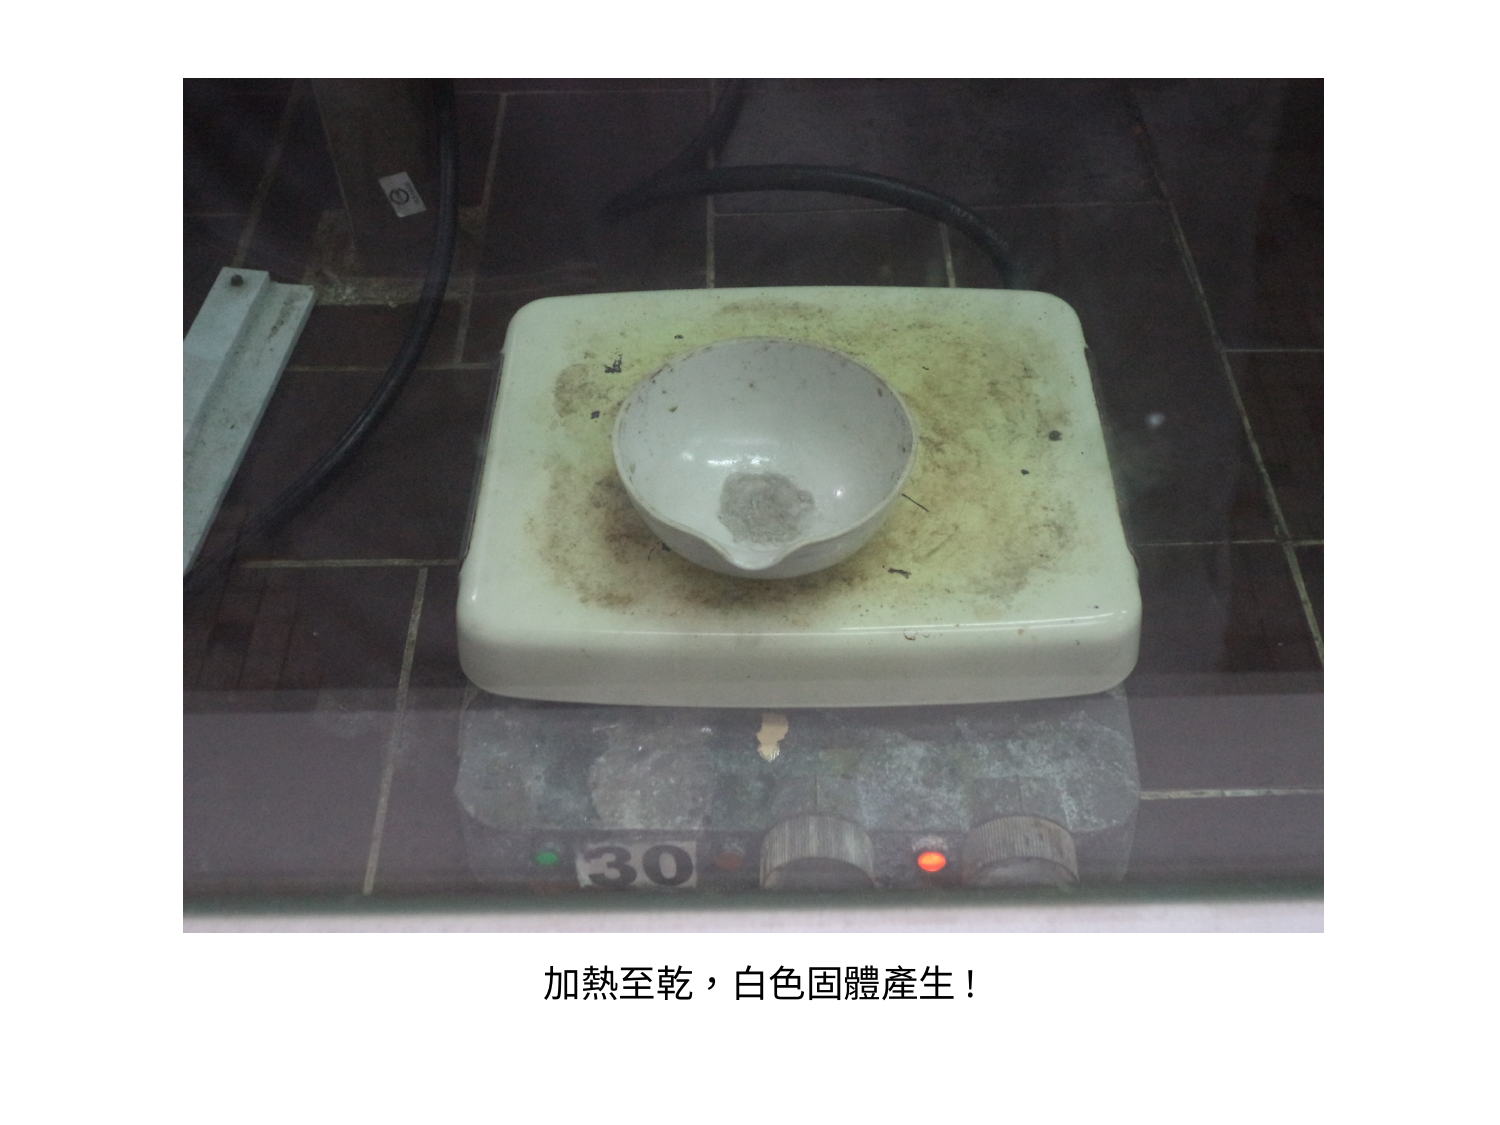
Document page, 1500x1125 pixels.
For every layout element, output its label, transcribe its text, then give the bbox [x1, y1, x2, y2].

text_box 加熱至乾，白色固體產生! [529, 952, 991, 1012]
picture [183, 77, 1324, 934]
